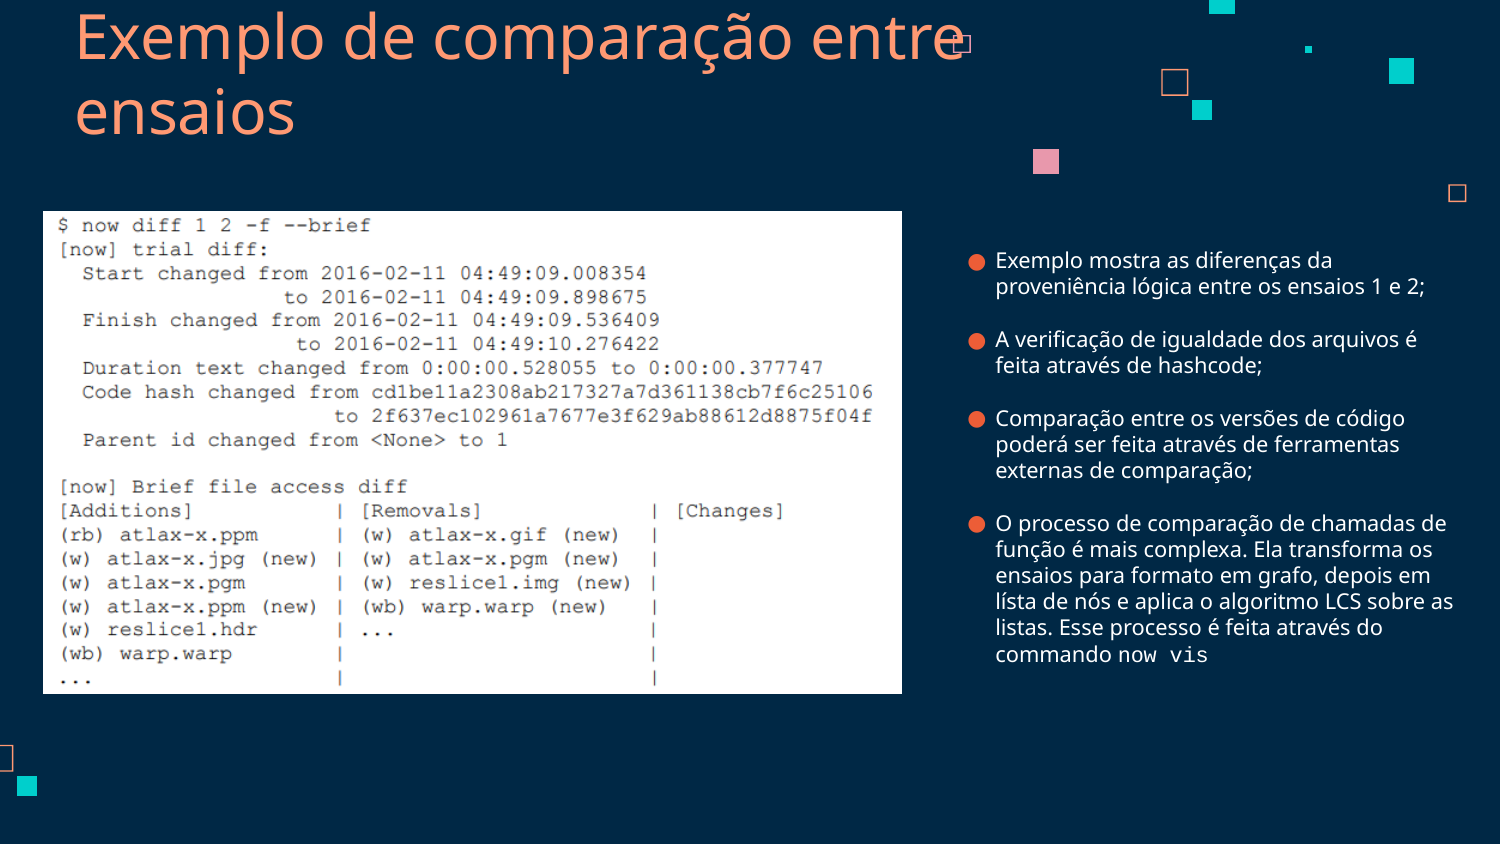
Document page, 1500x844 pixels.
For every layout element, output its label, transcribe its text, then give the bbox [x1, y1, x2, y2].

list Exemplo mostra as diferenças da proveniência lógica entre os ensaios 1 e 2; A verificação de igualdade dos arquivos é feita através de hashcode; Comparação entre os versões de código poderá ser feita através de ferramentas externas de comparação; O processo de comparação de chamadas de função é mais complexa. Ela transforma os ensaios para formato em grafo, depois em lísta de nós e aplica o algoritmo LCS sobre as listas. Esse processo é feita através do commando now vis [927, 179, 1473, 757]
title Exemplo de comparação entre ensaios [59, 67, 1155, 163]
picture [43, 211, 902, 695]
